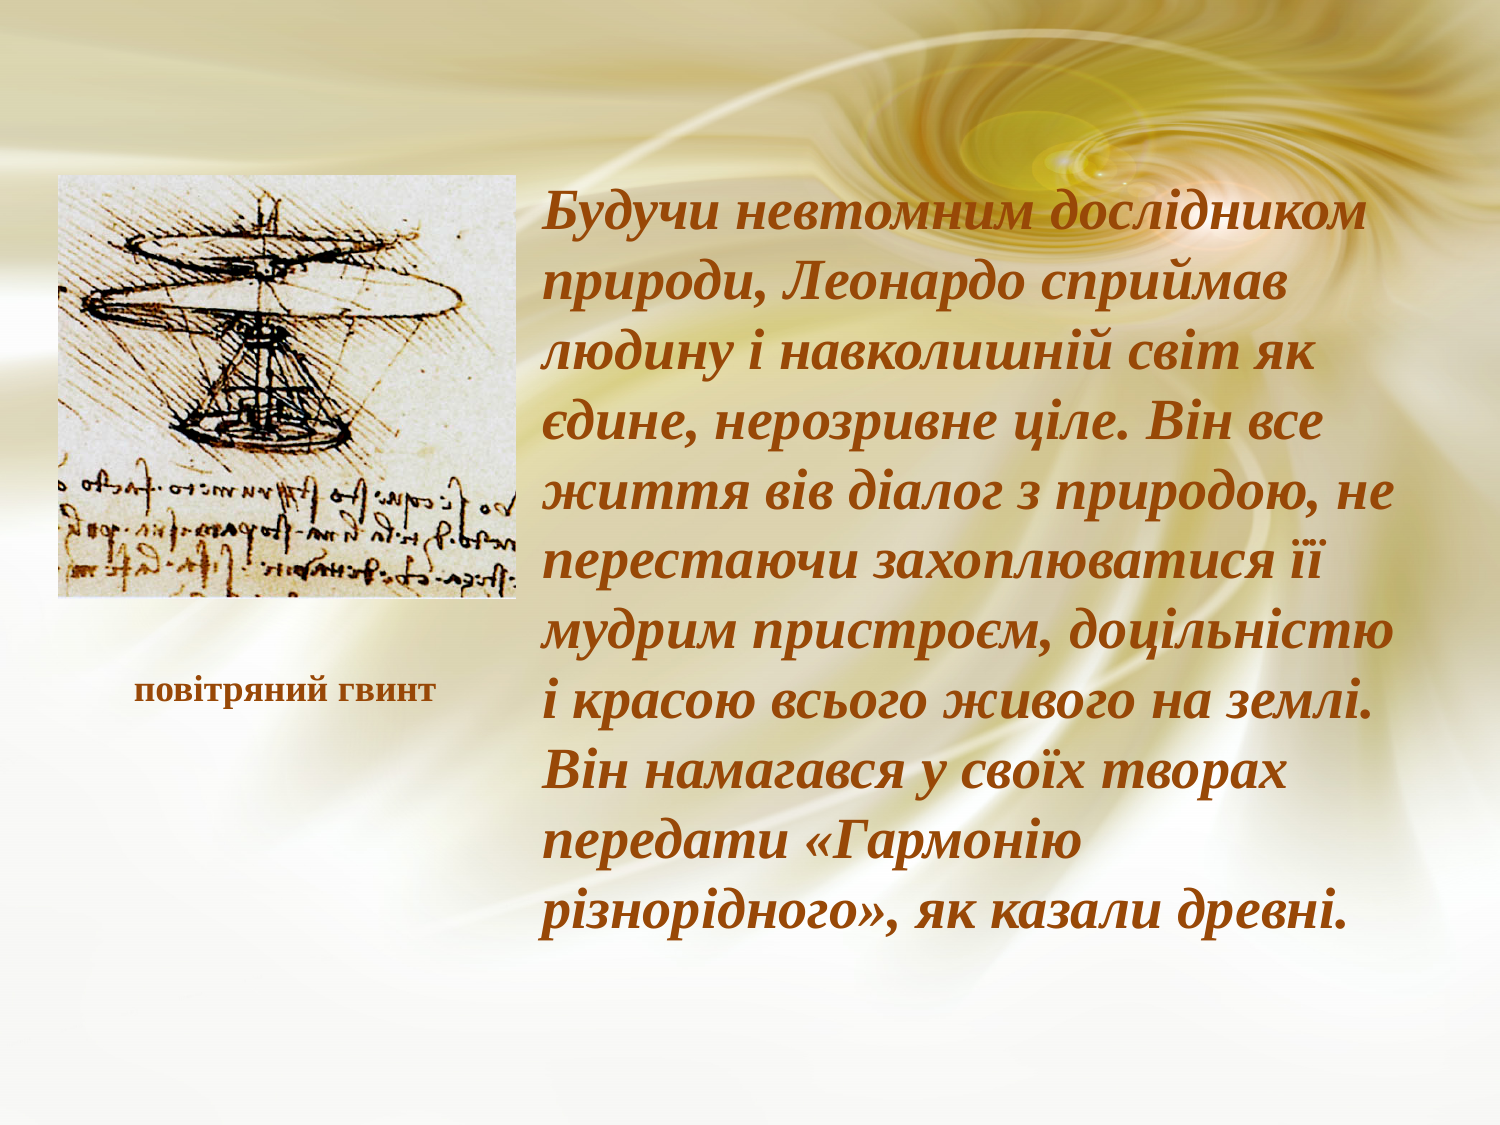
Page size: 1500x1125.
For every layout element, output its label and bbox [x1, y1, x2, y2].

list [0, 0, 1500, 1125]
picture [58, 175, 516, 599]
